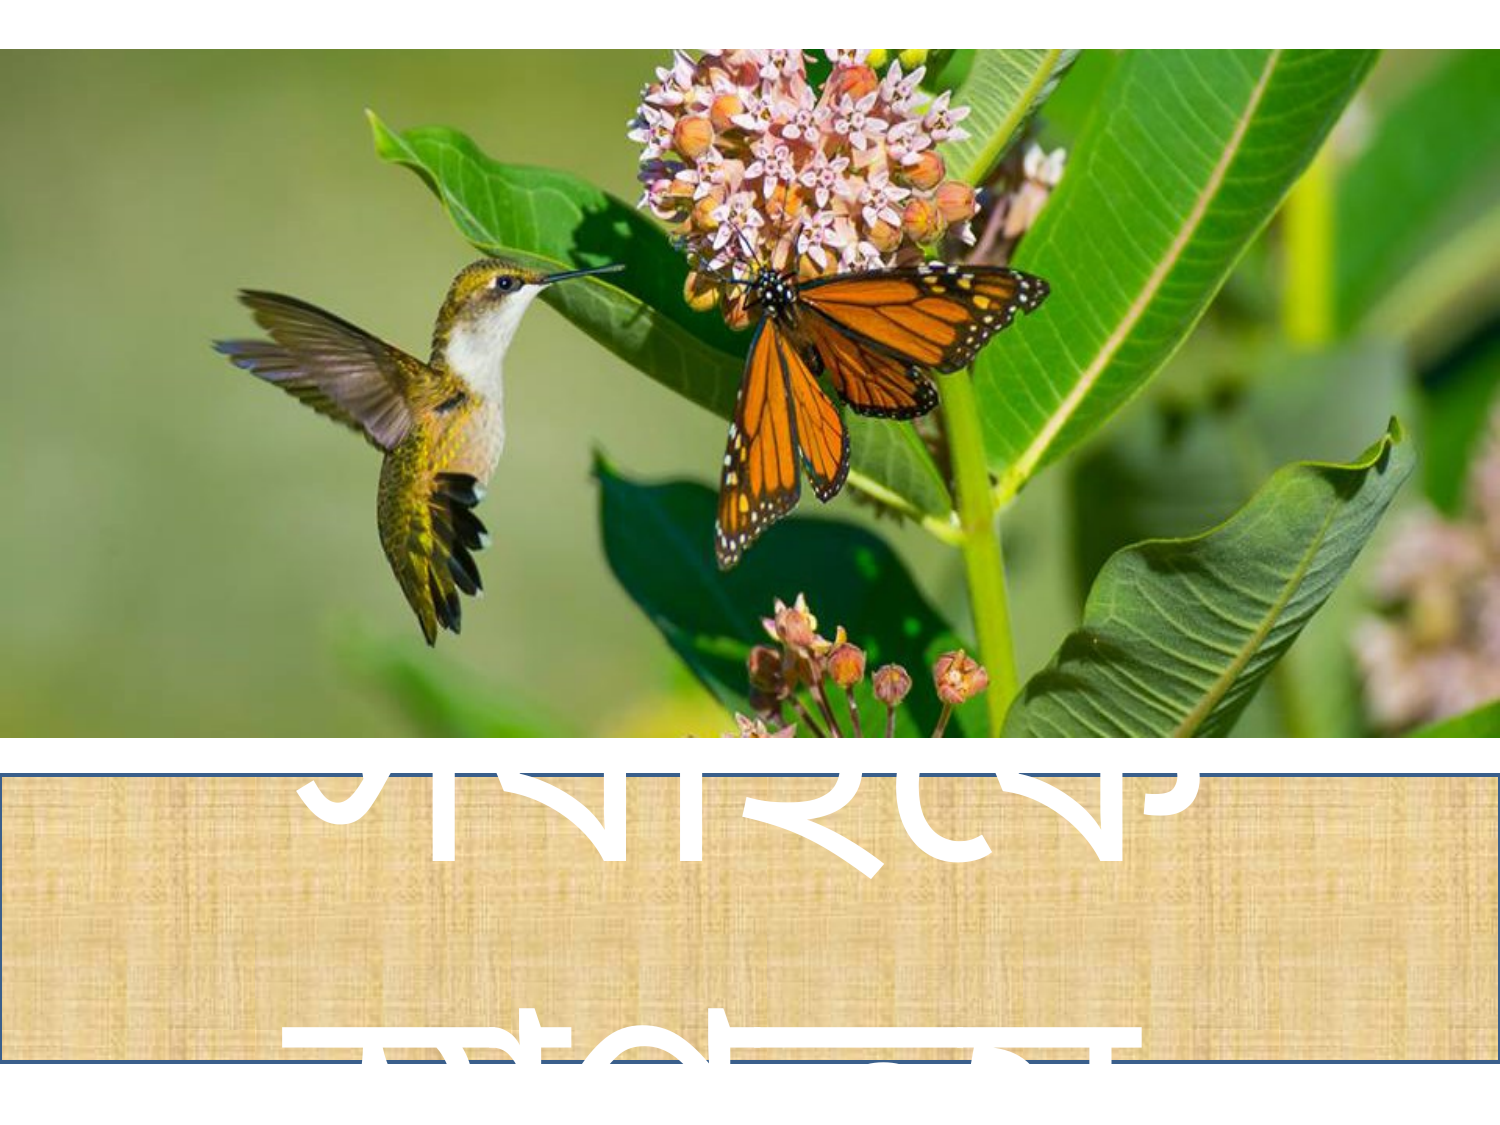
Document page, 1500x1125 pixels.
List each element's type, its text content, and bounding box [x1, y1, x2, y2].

text_box সবাইকে স্বাগতম [0, 946, 1500, 1064]
picture [0, 0, 1500, 938]
